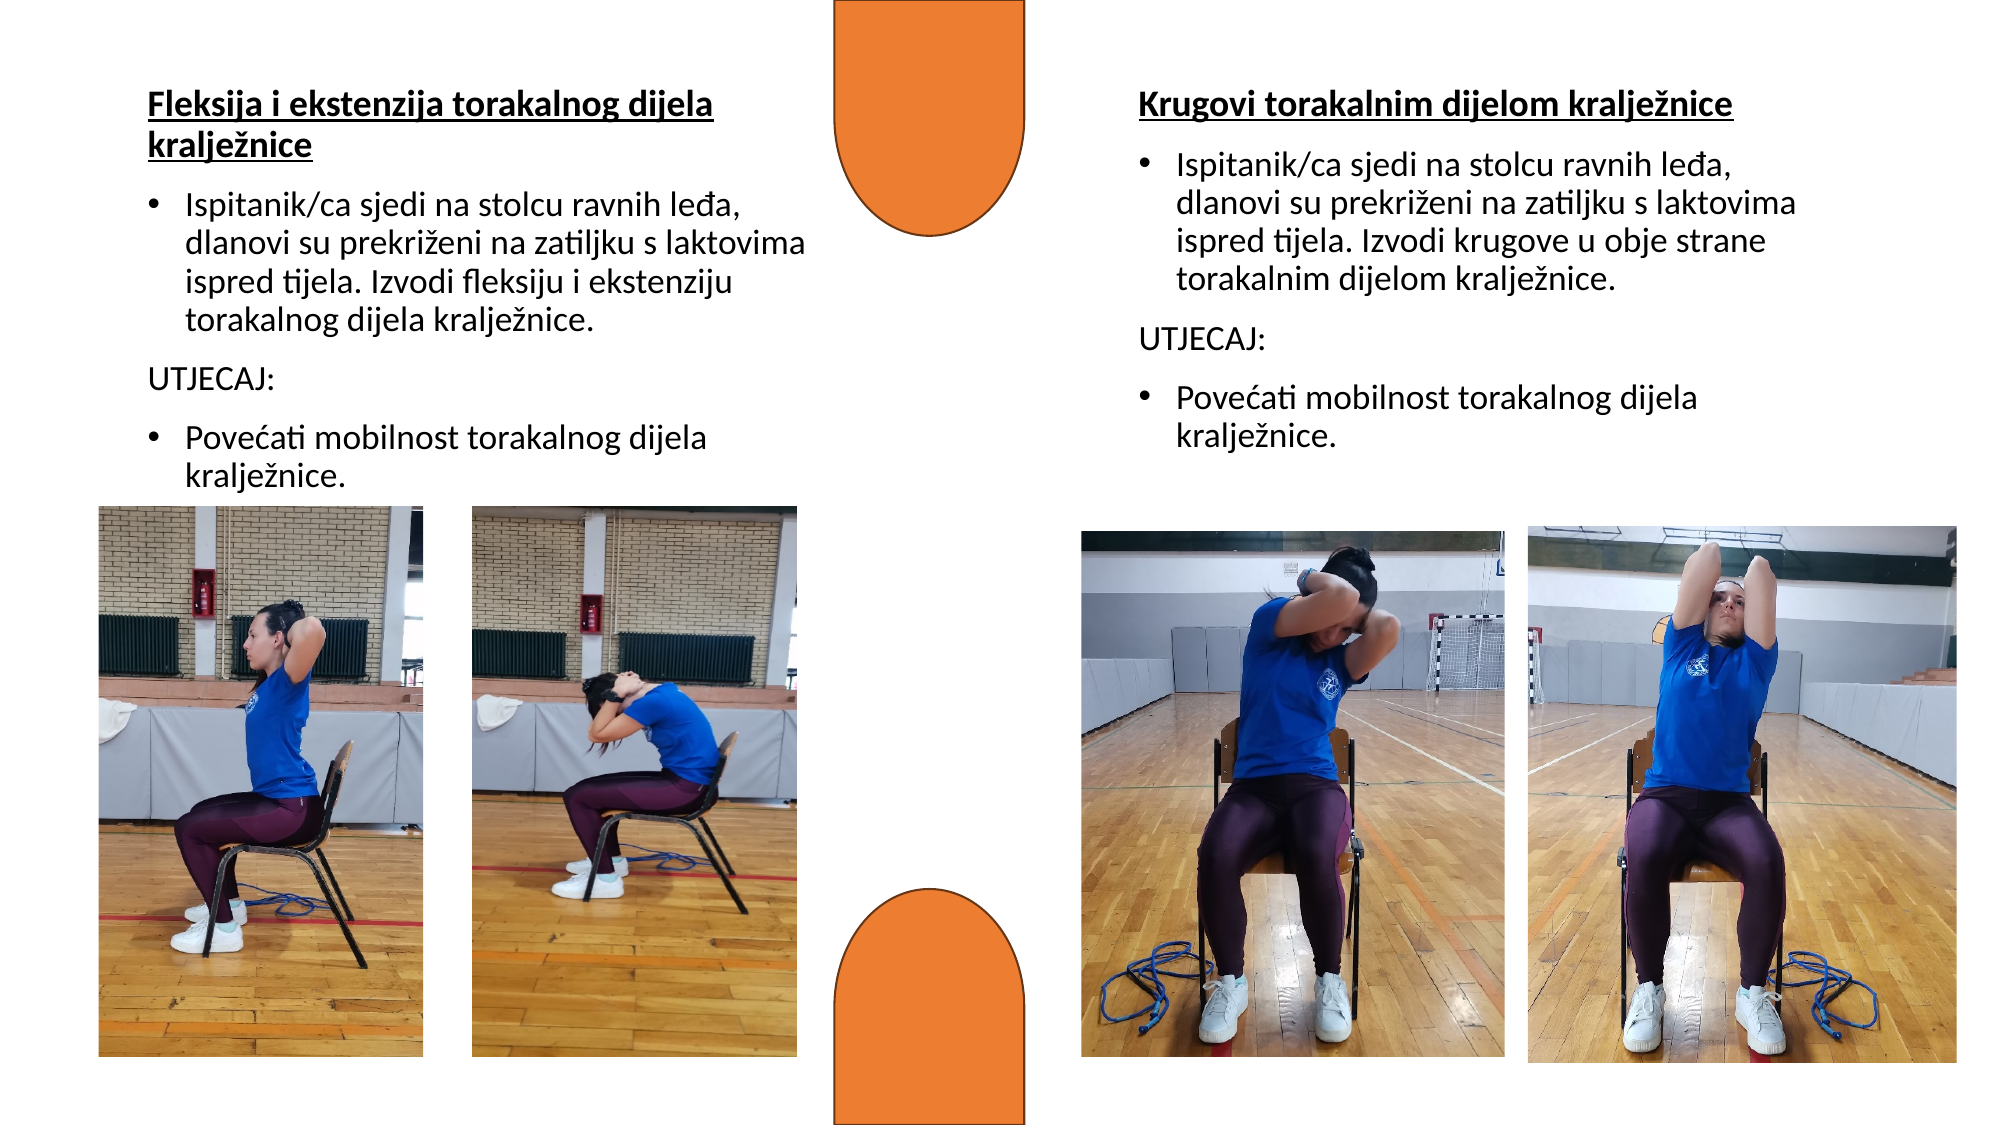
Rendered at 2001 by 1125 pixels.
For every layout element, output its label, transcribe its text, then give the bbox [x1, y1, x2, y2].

picture [1527, 526, 1957, 1063]
text_box [833, 0, 1026, 237]
picture [98, 506, 424, 1057]
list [472, 506, 797, 1057]
list Fleksija i ekstenzija torakalnog dijela kralježnice Ispitanik/ca sjedi na stolcu ravnih leđa, dlanovi su prekriženi na zatiljku s laktovima ispred tijela. Izvodi fleksiju i ekstenziju torakalnog dijela kralježnice. UTJECAJ: Povećati mobilnost torakalnog dijela kralježnice. [132, 13, 831, 563]
text_box Krugovi torakalnim dijelom kralježnice Ispitanik/ca sjedi na stolcu ravnih leđa, dlanovi su prekriženi na zatiljku s laktovima ispred tijela. Izvodi krugove u obje strane torakalnim dijelom kralježnice. UTJECAJ: Povećati mobilnost torakalnog dijela kralježnice. [1123, 13, 1822, 563]
text_box [833, 887, 1026, 1125]
picture [1081, 531, 1505, 1057]
